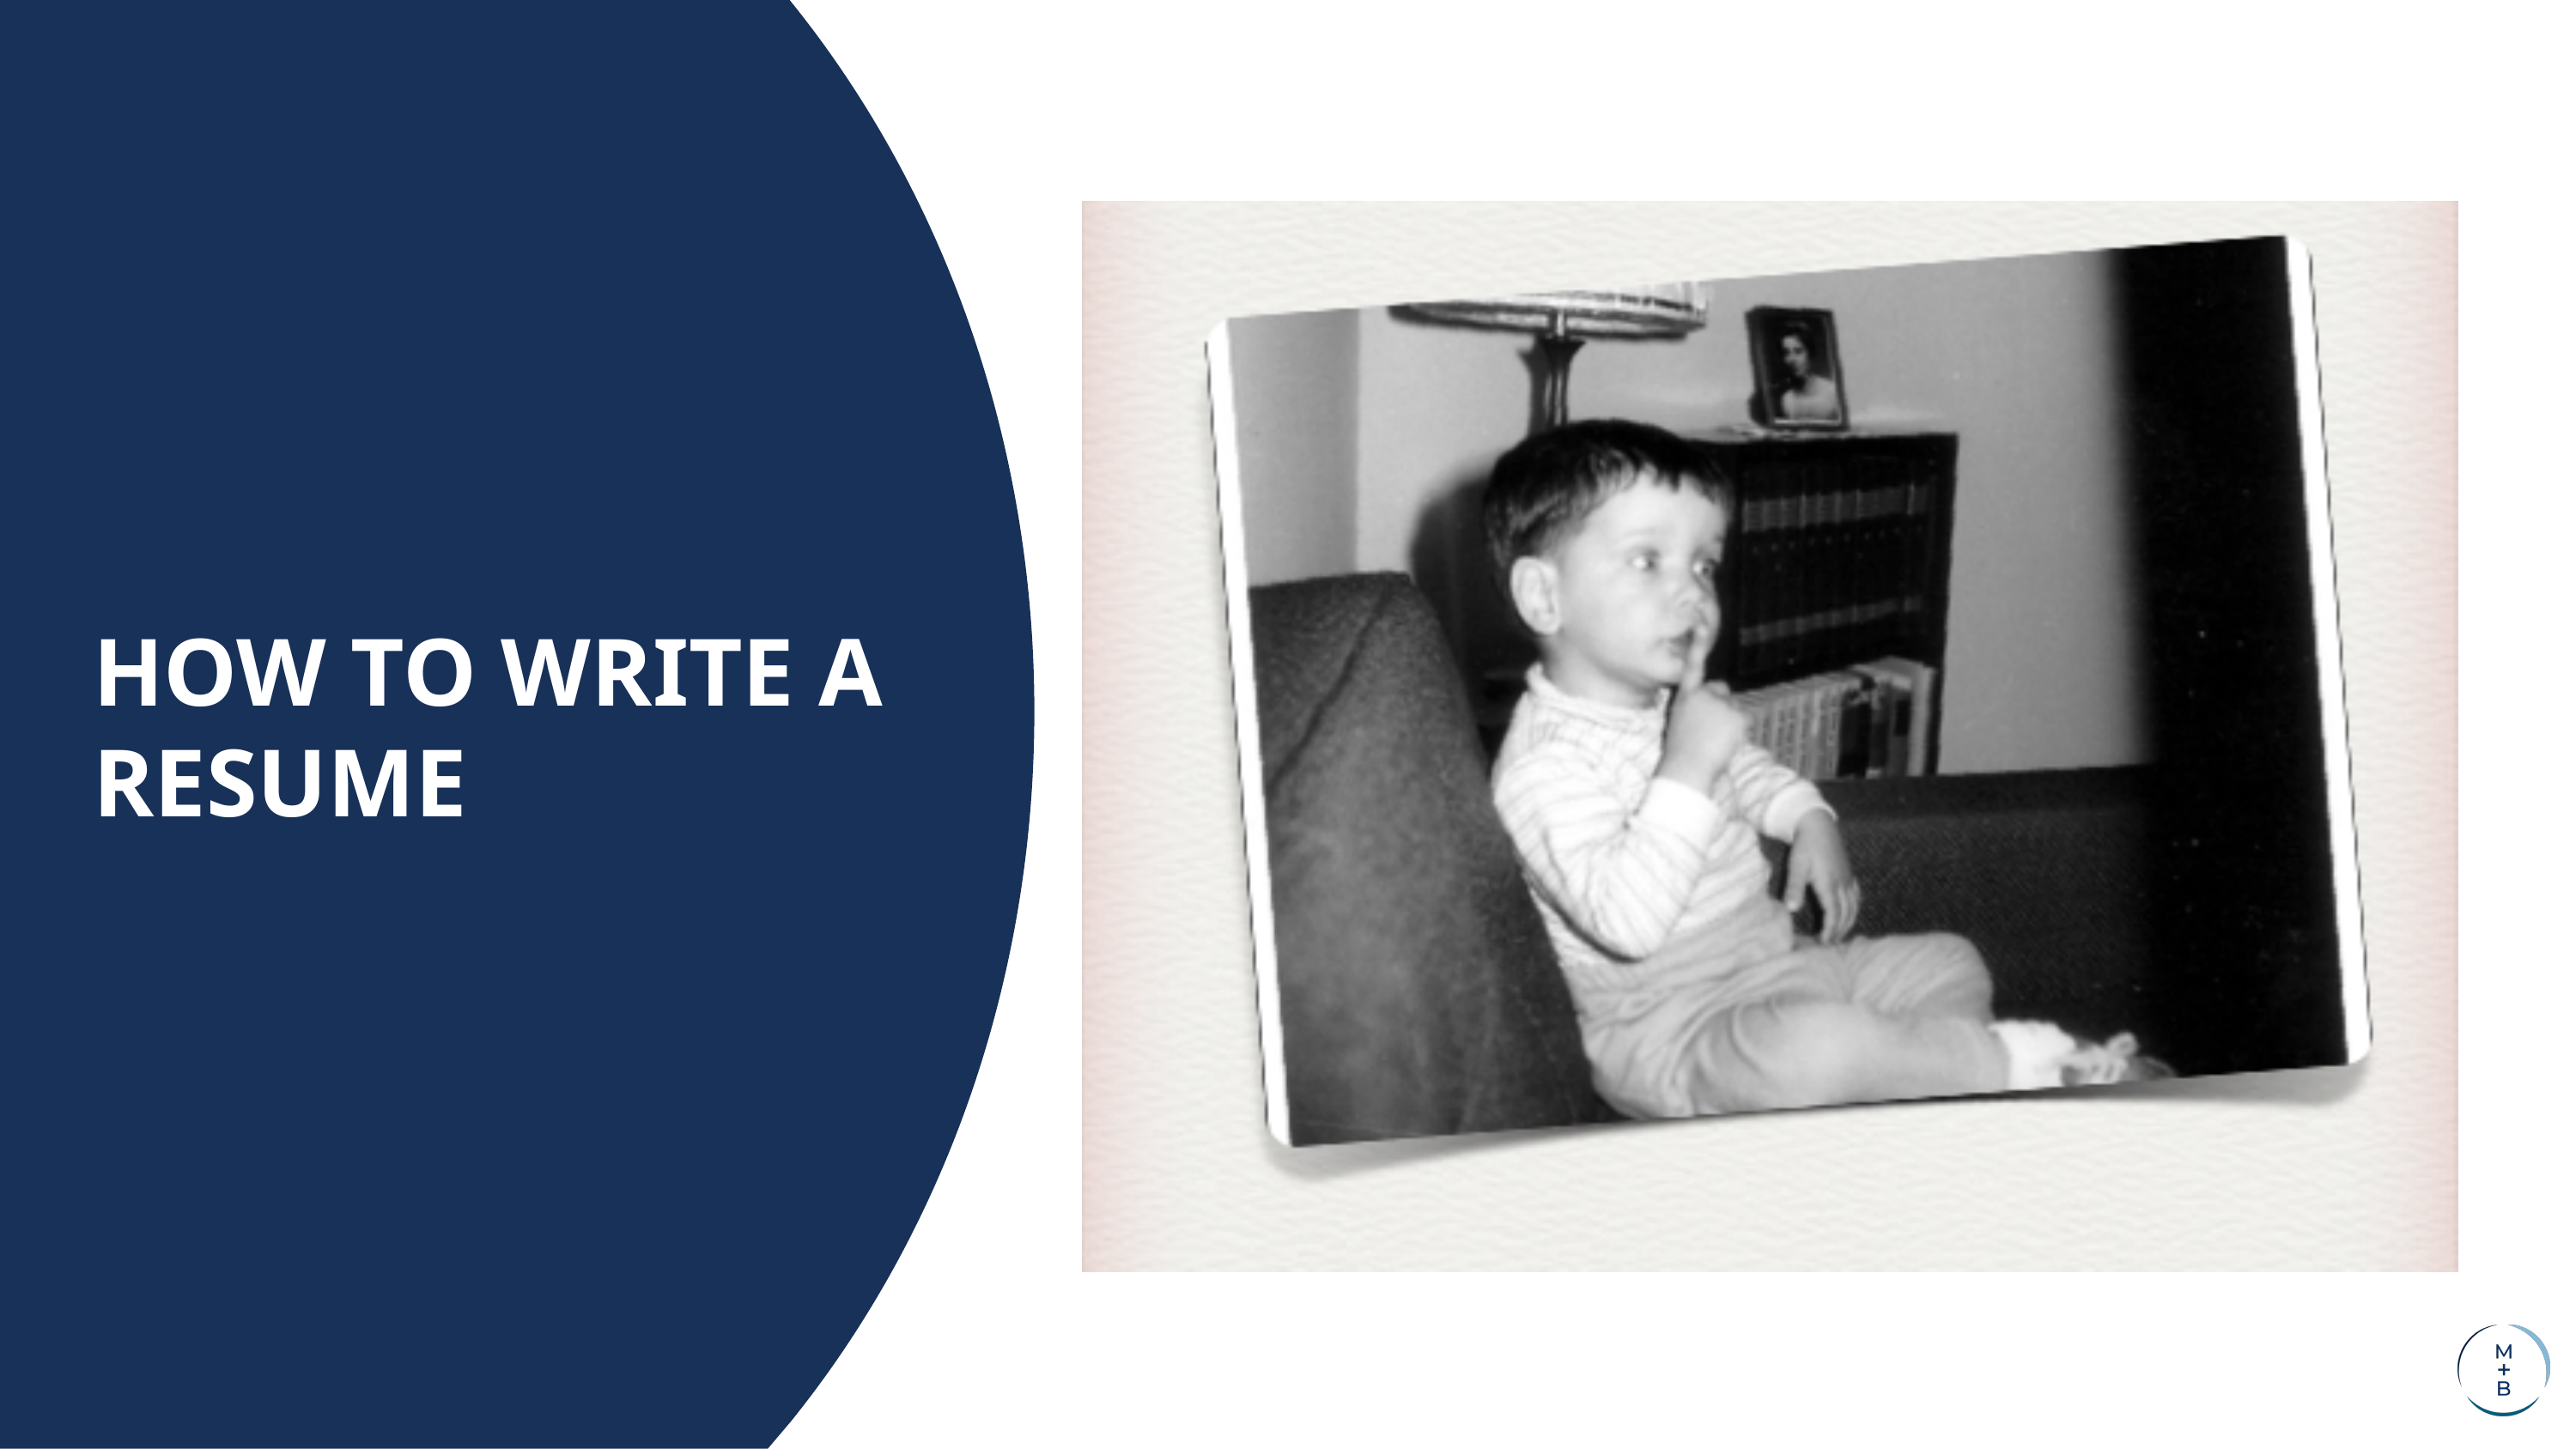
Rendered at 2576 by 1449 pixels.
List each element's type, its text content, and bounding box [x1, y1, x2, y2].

picture [2458, 1325, 2550, 1416]
title HOW TO WRITE A RESUME [80, 573, 965, 875]
picture [1082, 201, 2458, 1273]
text_box [0, 0, 1035, 1449]
